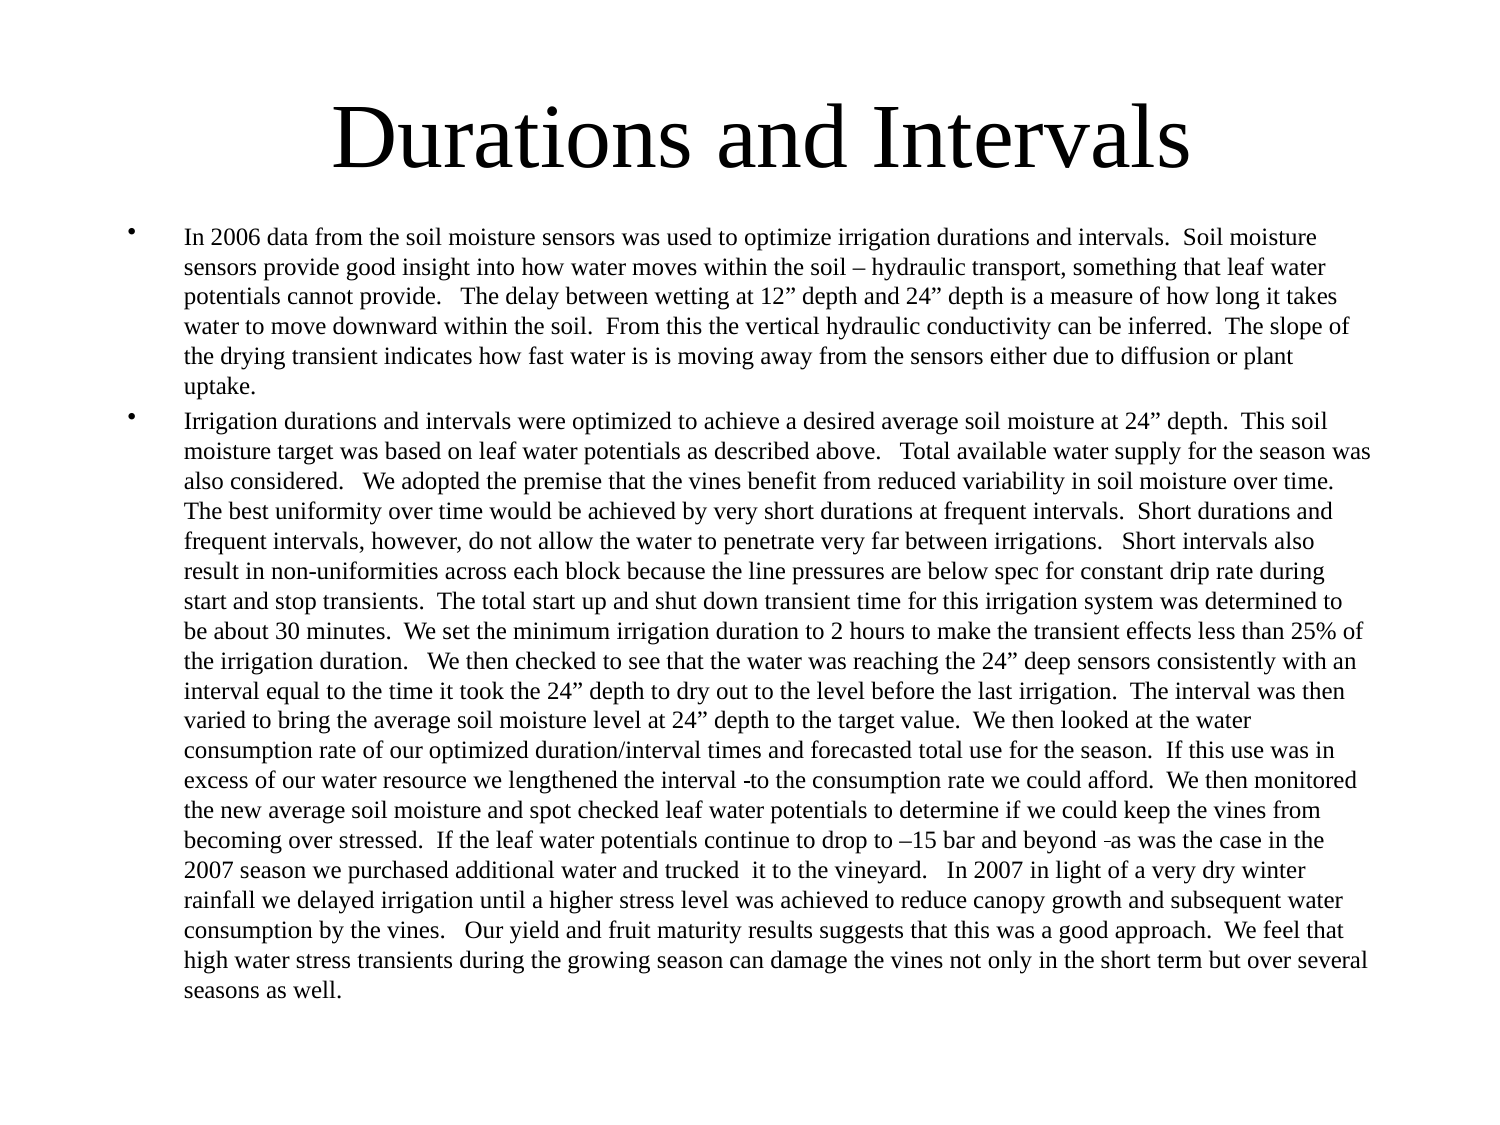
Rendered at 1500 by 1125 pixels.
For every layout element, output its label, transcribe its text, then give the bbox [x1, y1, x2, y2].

title Durations and Intervals [124, 62, 1401, 201]
list In 2006 data from the soil moisture sensors was used to optimize irrigation durations and intervals. Soil moisture sensors provide good insight into how water moves within the soil – hydraulic transport, something that leaf water potentials cannot provide. The delay between wetting at 12” depth and 24” depth is a measure of how long it takes water to move downward within the soil. From this the vertical hydraulic conductivity can be inferred. The slope of the drying transient indicates how fast water is is moving away from the sensors either due to diffusion or plant uptake. Irrigation durations and intervals were optimized to achieve a desired average soil moisture at 24” depth. This soil moisture target was based on leaf water potentials as described above. Total available water supply for the season was also considered. We adopted the premise that the vines benefit from reduced variability in soil moisture over time. The best uniformity over time would be achieved by very short durations at frequent intervals. Short durations and frequent intervals, however, do not allow the water to penetrate very far between irrigations. Short intervals also result in non-uniformities across each block because the line pressures are below spec for constant drip rate during start and stop transients. The total start up and shut down transient time for this irrigation system was determined to be about 30 minutes. We set the minimum irrigation duration to 2 hours to make the transient effects less than 25% of the irrigation duration. We then checked to see that the water was reaching the 24” deep sensors consistently with an interval equal to the time it took the 24” depth to dry out to the level before the last irrigation. The interval was then varied to bring the average soil moisture level at 24” depth to the target value. We then looked at the water consumption rate of our optimized duration/interval times and forecasted total use for the season. If this use was in excess of our water resource we lengthened the interval to the consumption rate we could afford. We then monitored the new average soil moisture and spot checked leaf water potentials to determine if we could keep the vines from becoming over stressed. If the leaf water potentials continue to drop to –15 bar and beyond as was the case in the 2007 season we purchased additional water and trucked it to the vineyard. In 2007 in light of a very dry winter rainfall we delayed irrigation until a higher stress level was achieved to reduce canopy growth and subsequent water consumption by the vines. Our yield and fruit maturity results suggests that this was a good approach. We feel that high water stress transients during the growing season can damage the vines not only in the short term but over several seasons as well. [112, 212, 1388, 888]
